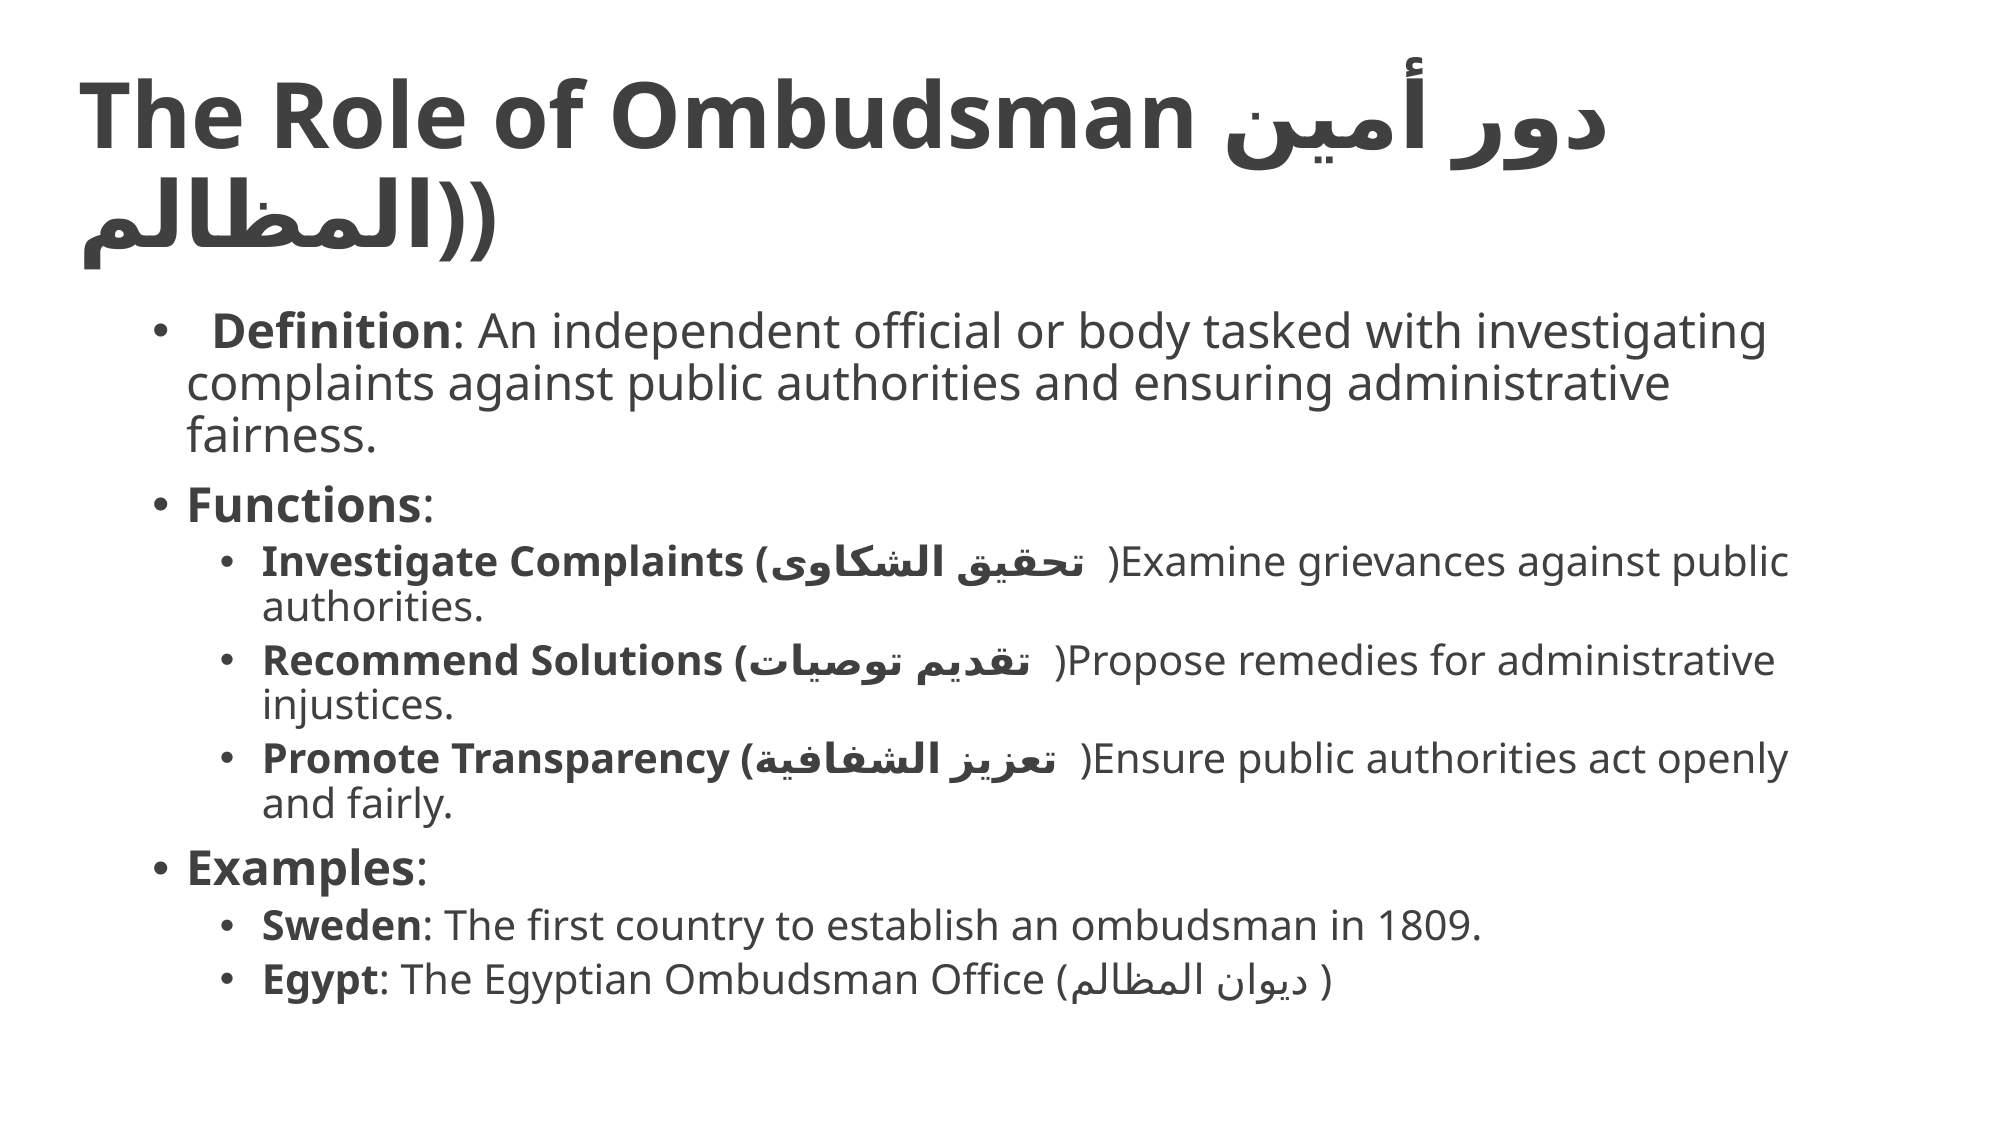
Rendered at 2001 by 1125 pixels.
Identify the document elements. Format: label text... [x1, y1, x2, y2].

title The Role of Ombudsman دور أمين المظالم)) [63, 59, 1863, 278]
list Definition: An independent official or body tasked with investigating complaints against public authorities and ensuring administrative fairness. Functions: Investigate Complaints (تحقيق الشكاوى )Examine grievances against public authorities. Recommend Solutions (تقديم توصيات )Propose remedies for administrative injustices. Promote Transparency (تعزيز الشفافية )Ensure public authorities act openly and fairly. Examples: Sweden: The first country to establish an ombudsman in 1809. Egypt: The Egyptian Ombudsman Office (ديوان المظالم ) [137, 299, 1863, 1014]
